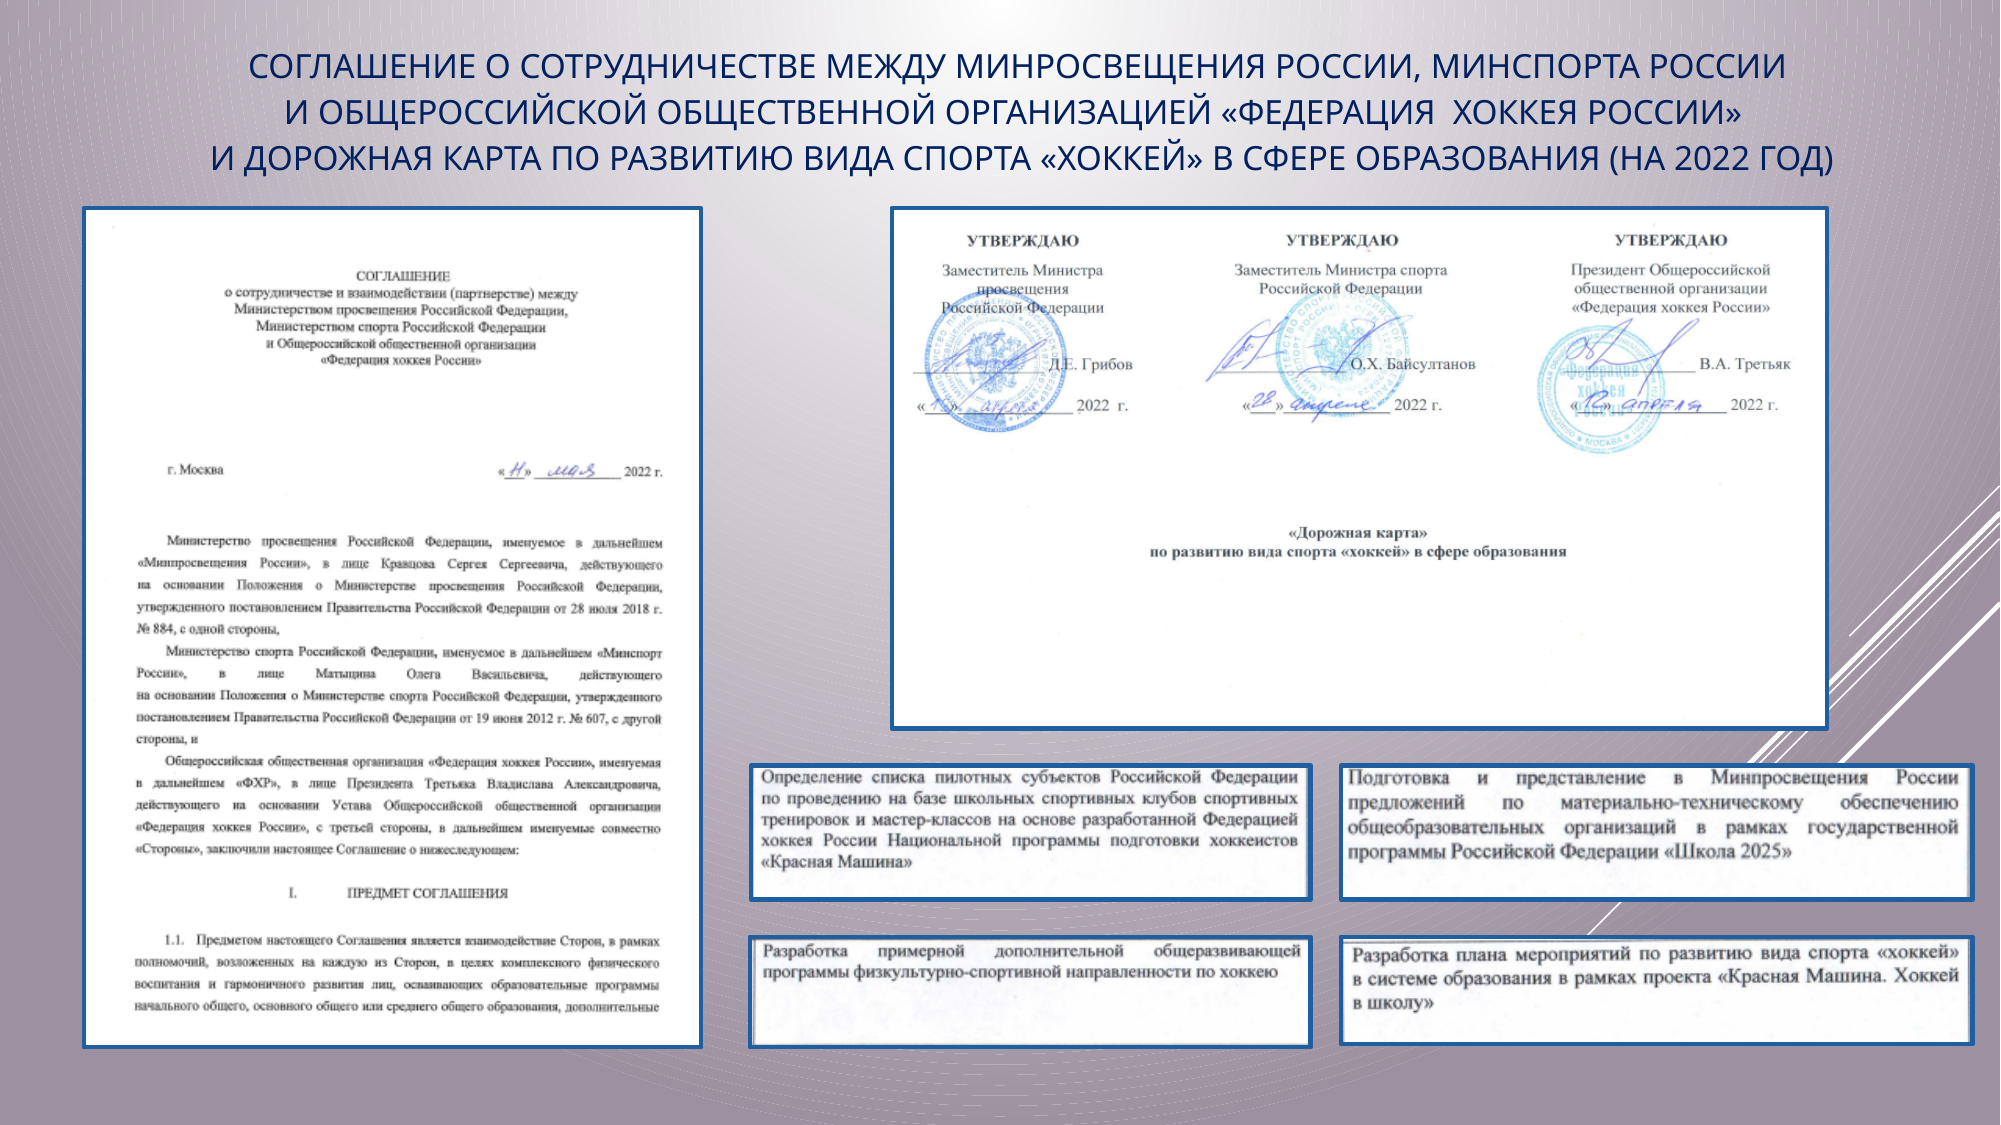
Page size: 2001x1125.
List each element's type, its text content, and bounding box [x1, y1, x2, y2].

text_box СОГЛАШЕНИЕ О СОТРУДНИЧЕСТВЕ МЕЖДУ МИНРОСВЕЩЕНИЯ РОССИИ, МИНСПОРТА РОССИИ И ОБЩЕРОССИЙСКОЙ ОБЩЕСТВЕННОЙ ОРГАНИЗАЦИЕЙ «ФЕДЕРАЦИЯ ХОККЕЯ РОССИИ» И ДОРОЖНАЯ КАРТА ПО РАЗВИТИЮ ВИДА СПОРТА «ХОККЕЙ» В СФЕРЕ ОБРАЗОВАНИЯ (НА 2022 ГОД) [107, 31, 1901, 185]
picture [893, 209, 1826, 727]
picture [85, 209, 700, 1046]
picture [752, 767, 1309, 898]
picture [751, 938, 1309, 1046]
picture [1342, 938, 1971, 1043]
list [1342, 767, 1971, 898]
